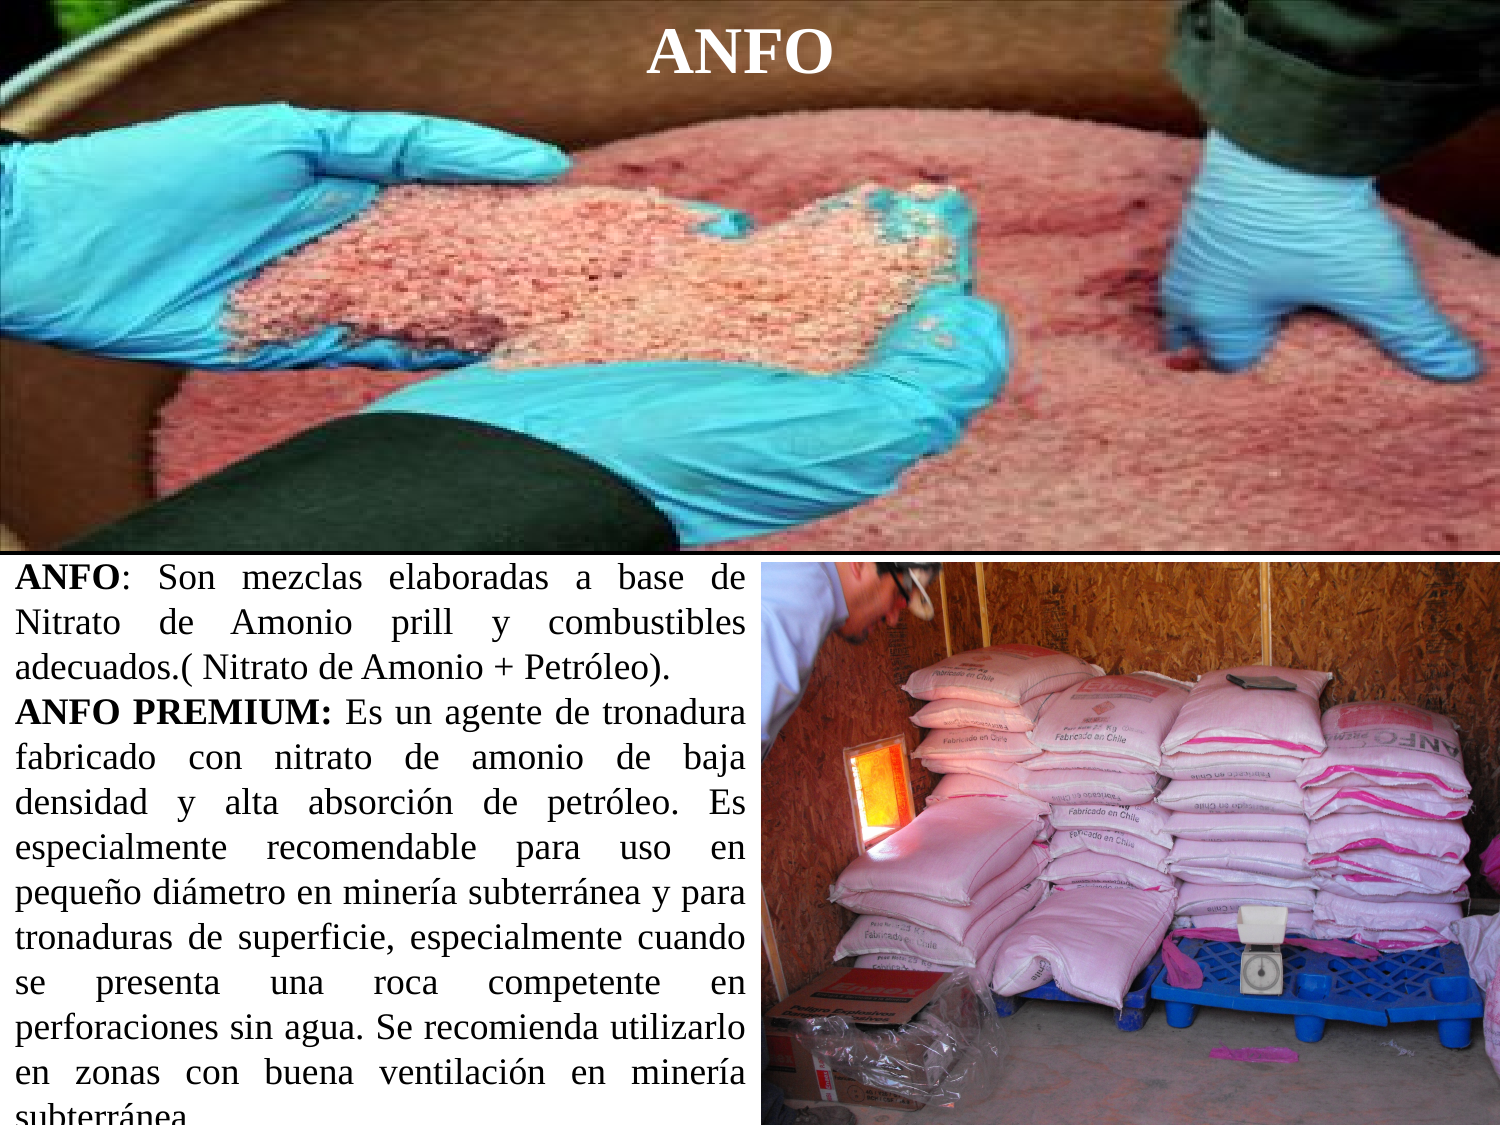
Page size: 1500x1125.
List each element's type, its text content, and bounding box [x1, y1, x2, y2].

picture [761, 562, 1500, 1125]
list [0, 0, 1500, 551]
text_box ANFO: Son mezclas elaboradas a base de Nitrato de Amonio prill y combustibles adecuados.( Nitrato de Amonio + Petróleo). ANFO PREMIUM: Es un agente de tronadura fabricado con nitrato de amonio de baja densidad y alta absorción de petróleo. Es especialmente recomendable para uso en pequeño diámetro en minería subterránea y para tronaduras de superficie, especialmente cuando se presenta una roca competente en perforaciones sin agua. Se recomienda utilizarlo en zonas con buena ventilación en minería subterránea. [0, 559, 762, 1125]
